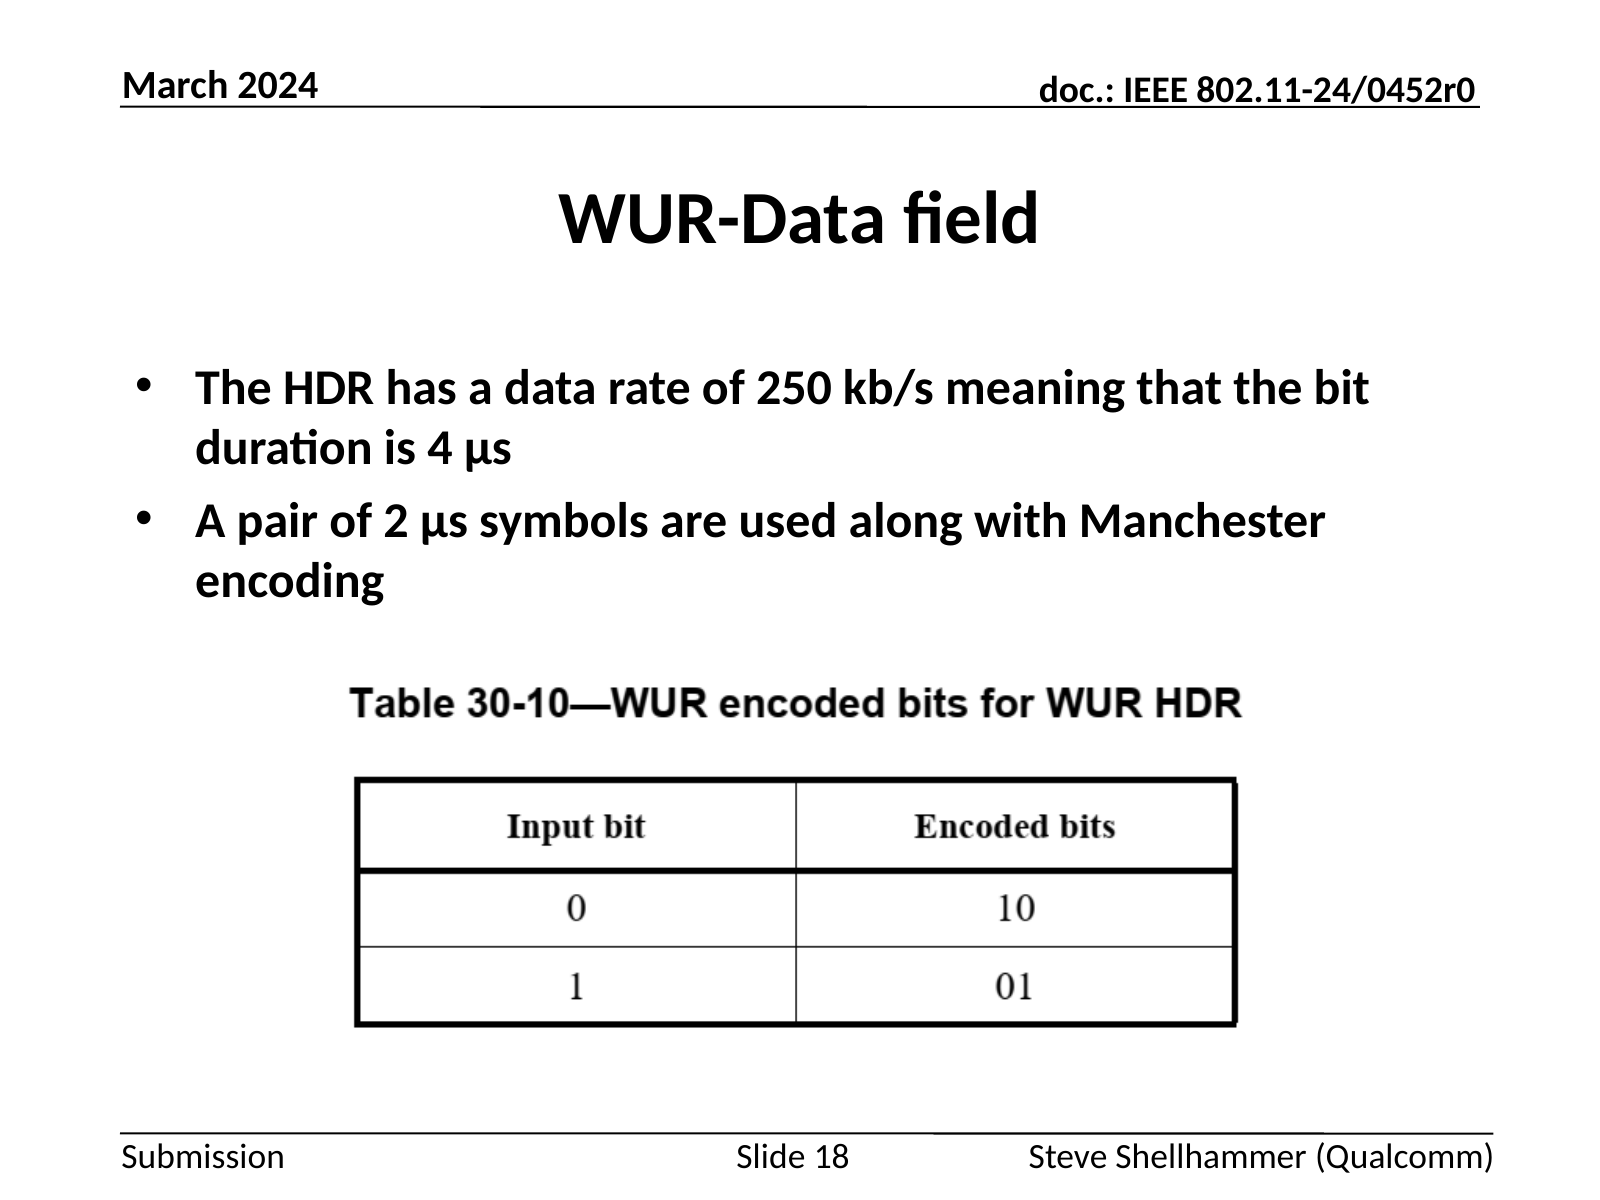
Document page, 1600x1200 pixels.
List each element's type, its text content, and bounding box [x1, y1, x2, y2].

picture [320, 658, 1279, 1067]
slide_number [121, 58, 451, 107]
footer Steve Shellhammer (Qualcomm) [937, 1132, 1495, 1174]
slide_number Slide 18 [733, 1132, 854, 1197]
title WUR-Data field [119, 119, 1480, 307]
list The HDR has a data rate of 250 kb/s meaning that the bit duration is 4 µs A pair of 2 µs symbols are used along with Manchester encoding [119, 346, 1426, 1067]
